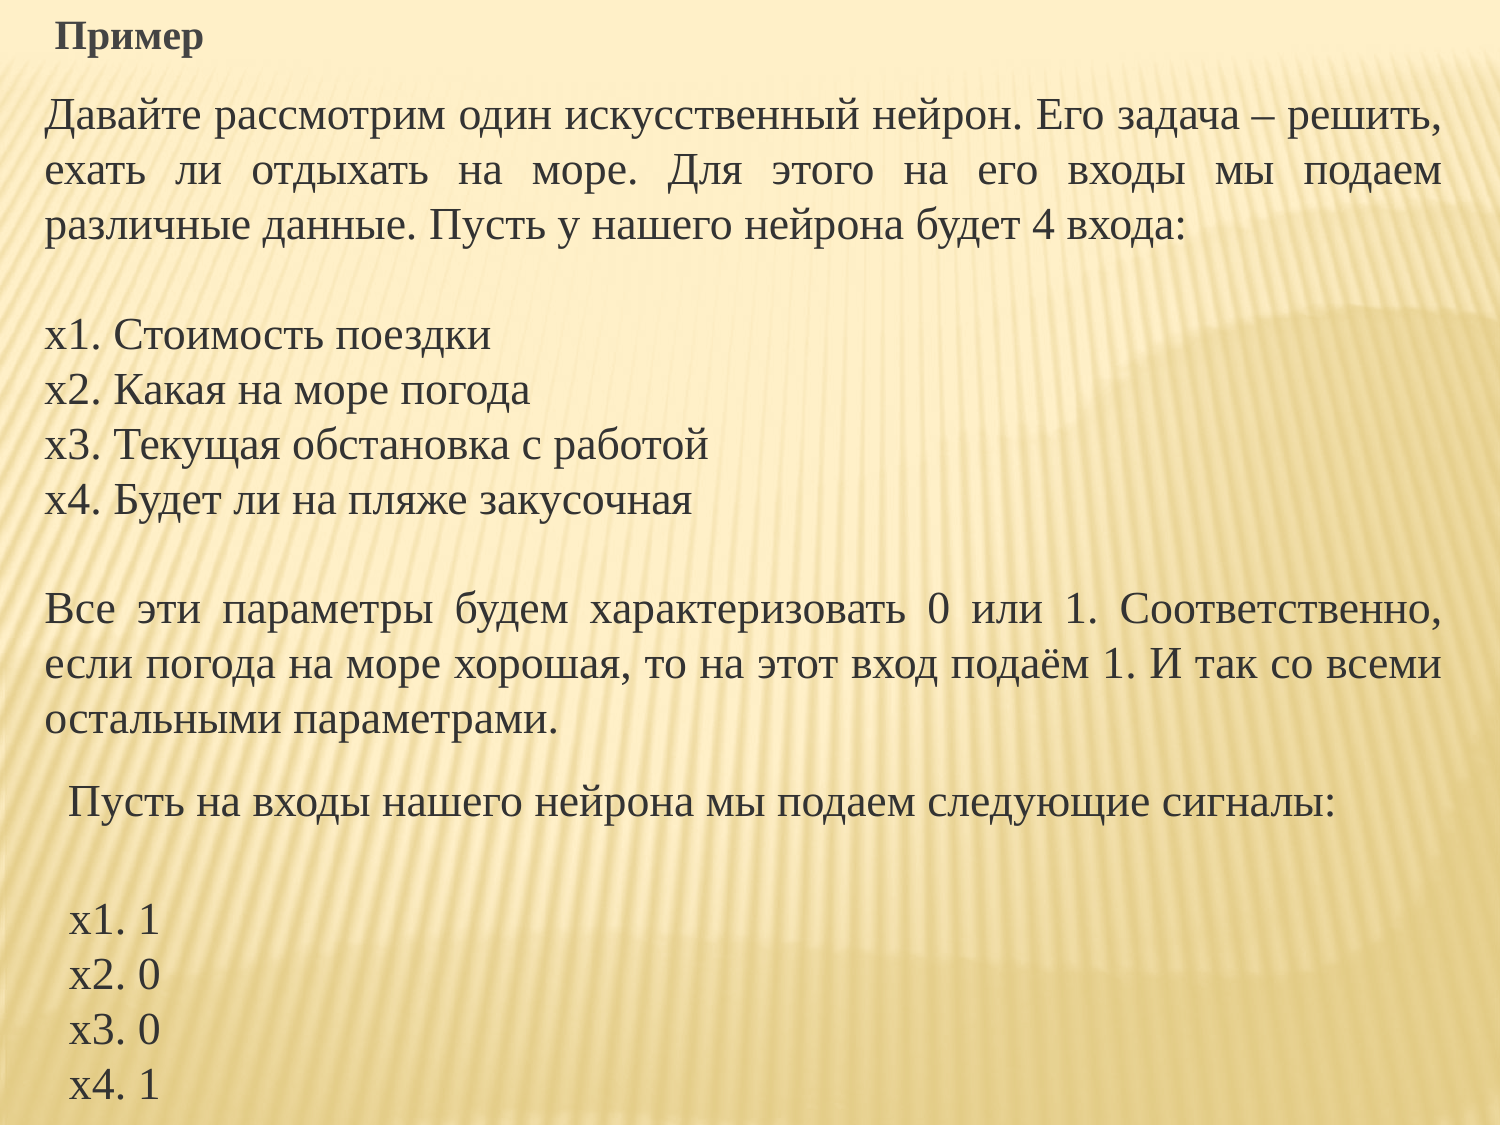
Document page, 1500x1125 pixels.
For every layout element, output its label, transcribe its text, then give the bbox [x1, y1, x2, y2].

text_box х1. 1 х2. 0 х3. 0 х4. 1 [0, 881, 390, 1117]
text_box Пример [0, 0, 868, 66]
text_box Пусть на входы нашего нейрона мы подаем следующие сигналы: [53, 763, 1459, 833]
text_box Давайте рассмотрим один искусственный нейрон. Его задача – решить, ехать ли отдыхать на море. Для этого на его входы мы подаем различные данные. Пусть у нашего нейрона будет 4 входа: х1. Стоимость поездки х2. Какая на море погода х3. Текущая обстановка с работой х4. Будет ли на пляже закусочная Все эти параметры будем характеризовать 0 или 1. Соответственно, если погода на море хорошая, то на этот вход подаём 1. И так со всеми остальными параметрами. [29, 75, 1459, 951]
